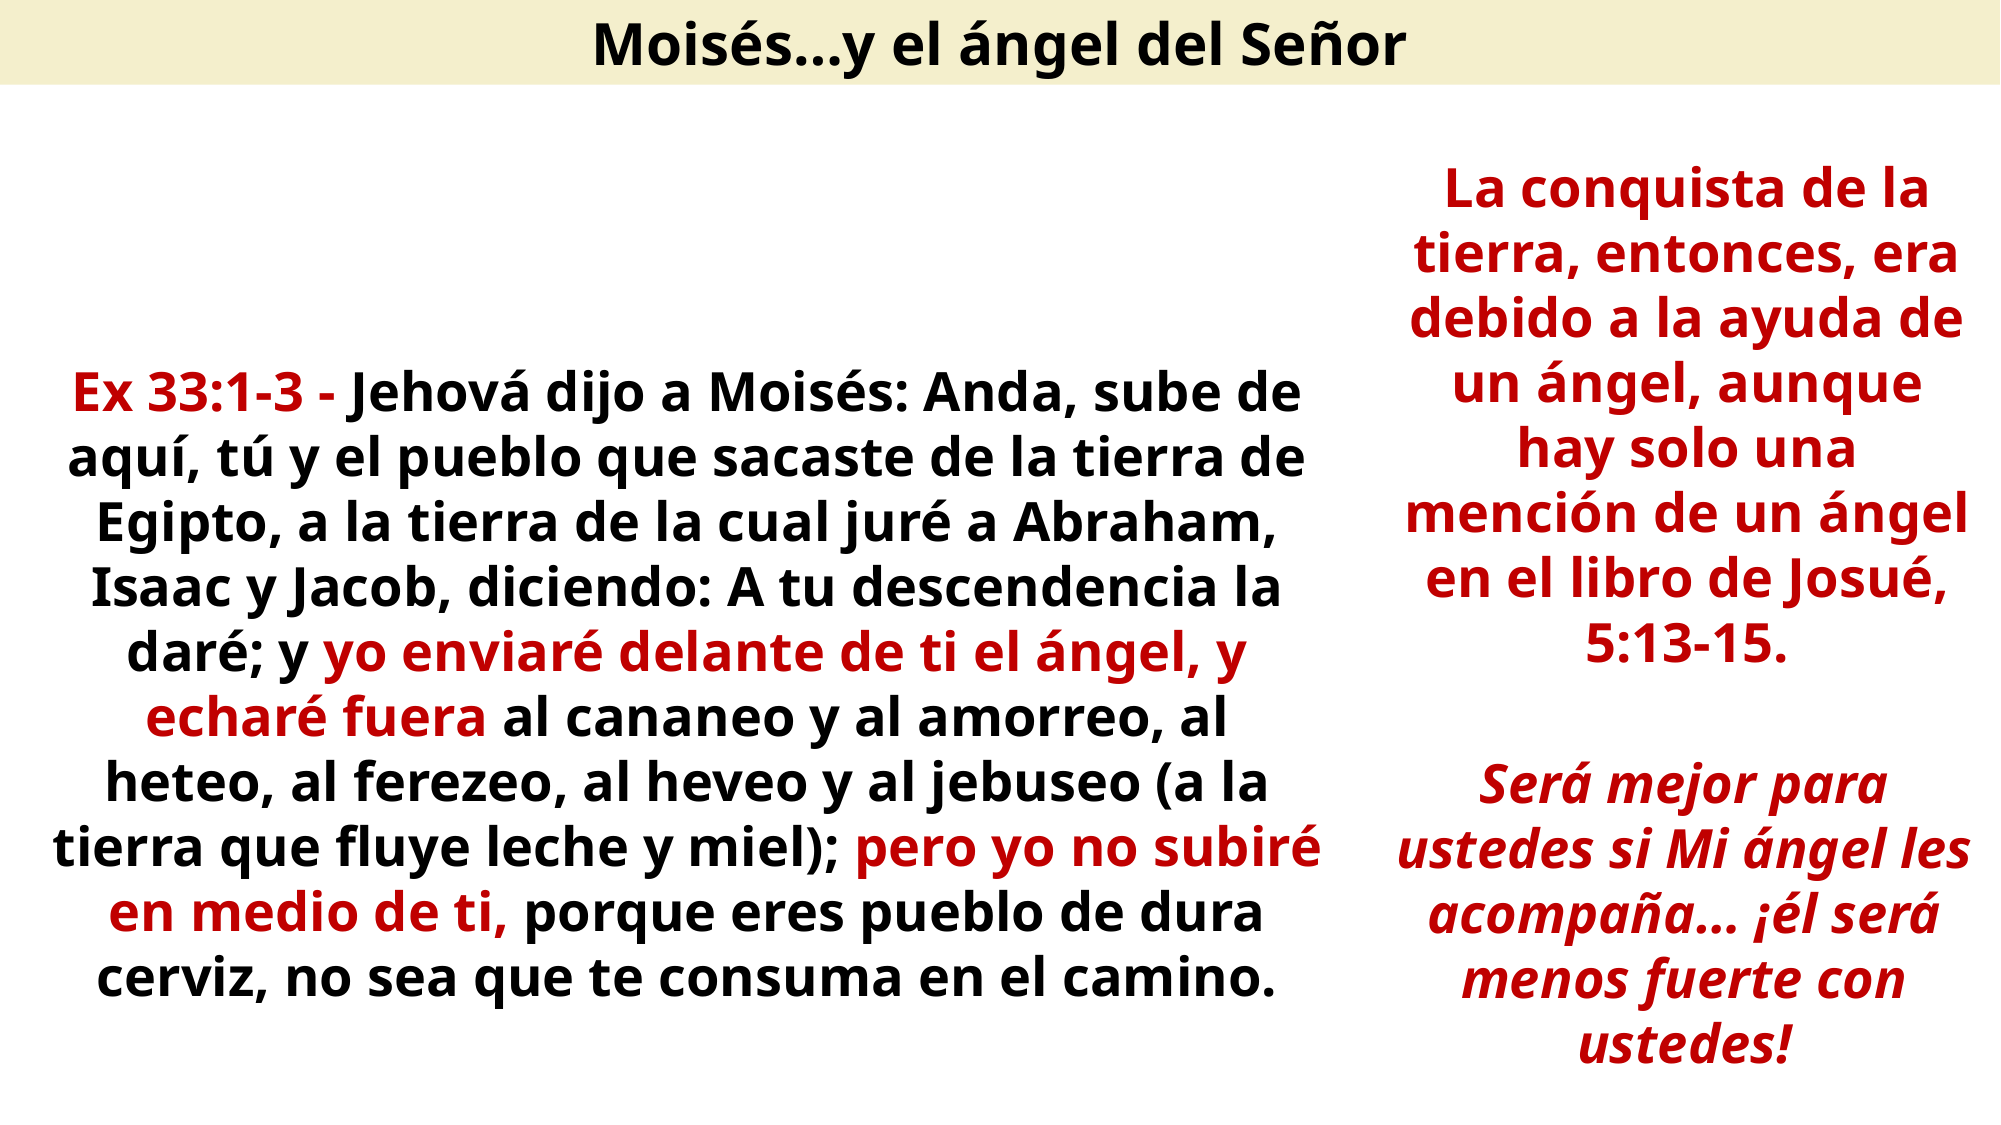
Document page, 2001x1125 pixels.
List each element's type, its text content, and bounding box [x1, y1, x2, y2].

text_box Moisés…y el ángel del Señor [0, 0, 2000, 85]
text_box La conquista de la tierra, entonces, era debido a la ayuda de un ángel, aunque hay solo una mención de un ángel en el libro de Josué, 5:13-15. [1387, 146, 1988, 681]
text_box Será mejor para ustedes si Mi ángel les acompaña… ¡él será menos fuerte con ustedes! [1371, 741, 1997, 1082]
text_box Ex 33:1-3 - Jehová dijo a Moisés: Anda, sube de aquí, tú y el pueblo que sacaste de la tierra de Egipto, a la tierra de la cual juré a Abraham, Isaac y Jacob, diciendo: A tu descendencia la daré; y yo enviaré delante de ti el ángel, y echaré fuera al cananeo y al amorreo, al heteo, al ferezeo, al heveo y al jebuseo (a la tierra que fluye leche y miel); pero yo no subiré en medio de ti, porque eres pueblo de dura cerviz, no sea que te consuma en el camino. [37, 349, 1338, 1015]
